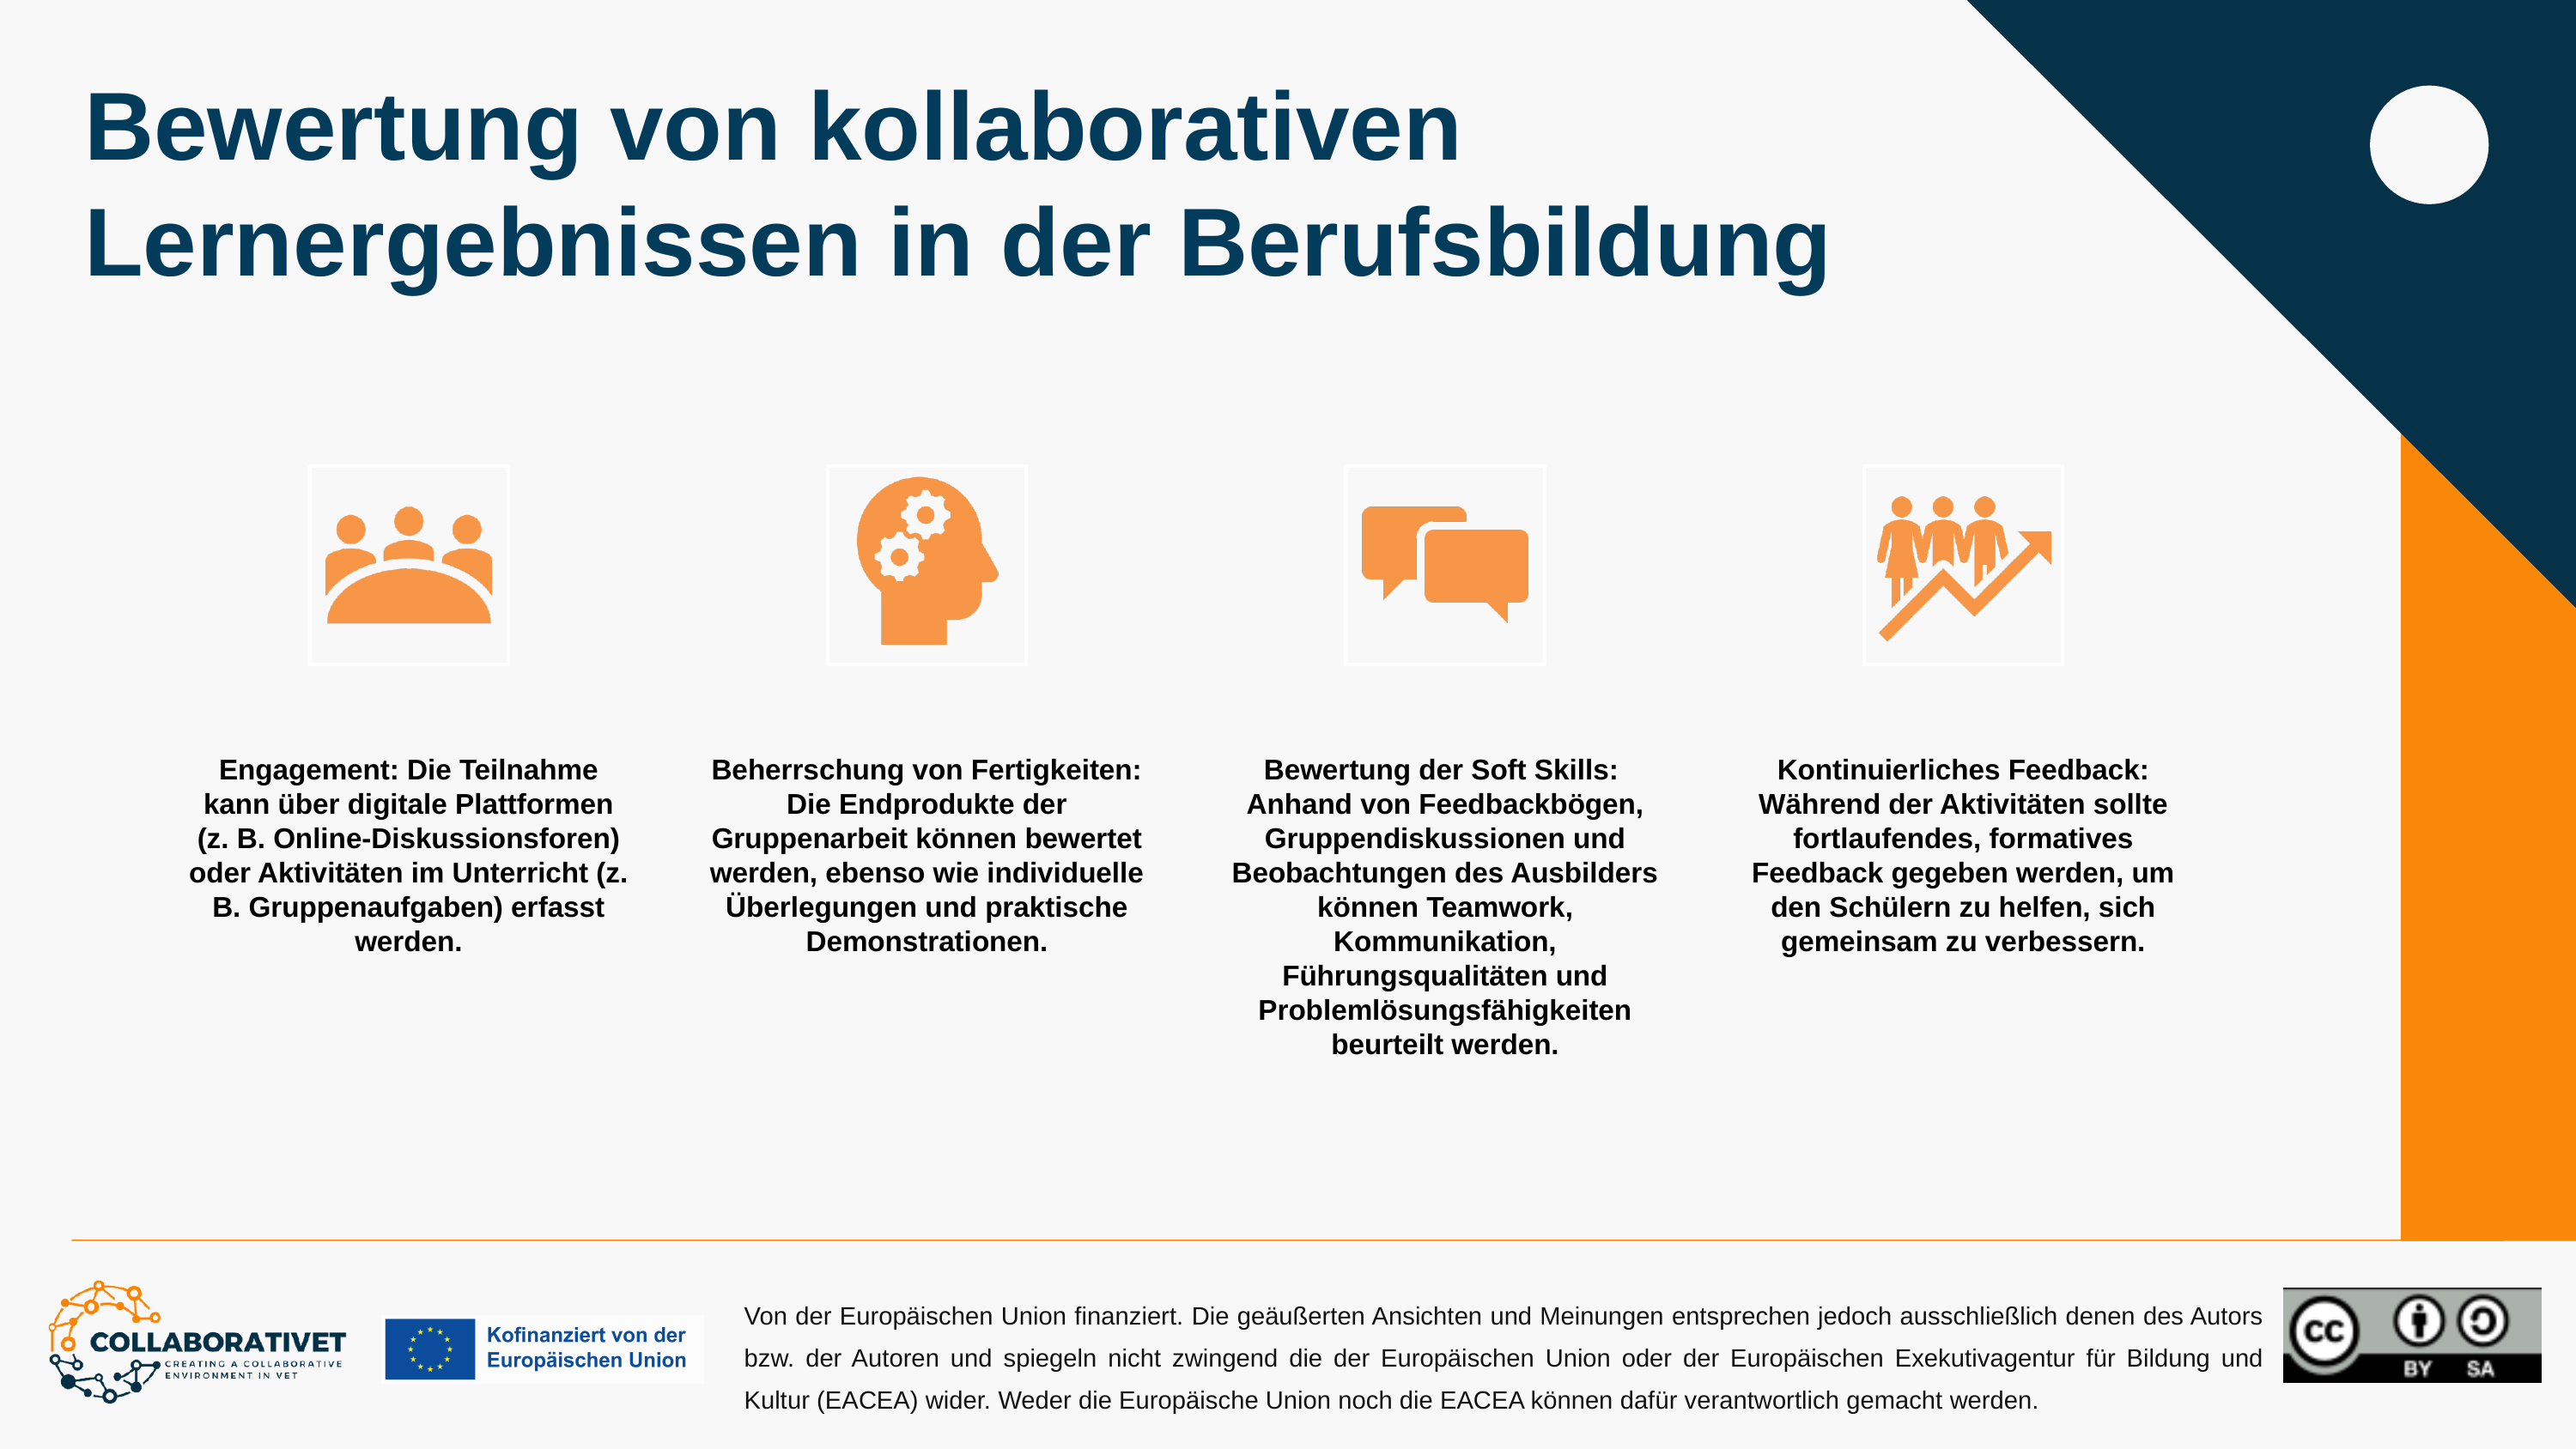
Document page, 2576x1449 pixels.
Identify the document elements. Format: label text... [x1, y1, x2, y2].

text_box [363, 1300, 729, 1399]
text_box [2370, 85, 2489, 204]
picture [2282, 1288, 2542, 1383]
text_box [34, 1188, 364, 1449]
text_box Von der Europäischen Union finanziert. Die geäußerten Ansichten und Meinungen entsprechen jedoch ausschließlich denen des Autors bzw. der Autoren und spiegeln nicht zwingend die der Europäischen Union oder der Europäischen Exekutivagentur für Bildung und Kultur (EACEA) wider. Weder die Europäische Union noch die EACEA können dafür verantwortlich gemacht werden. [744, 1288, 2266, 1415]
picture [380, 1315, 705, 1384]
text_box [1966, 0, 2576, 609]
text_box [188, 465, 2184, 1048]
text_box Bewertung von kollaborativen Lernergebnissen in der Berufsbildung [71, 57, 1959, 302]
text_box [2401, 434, 2576, 1241]
